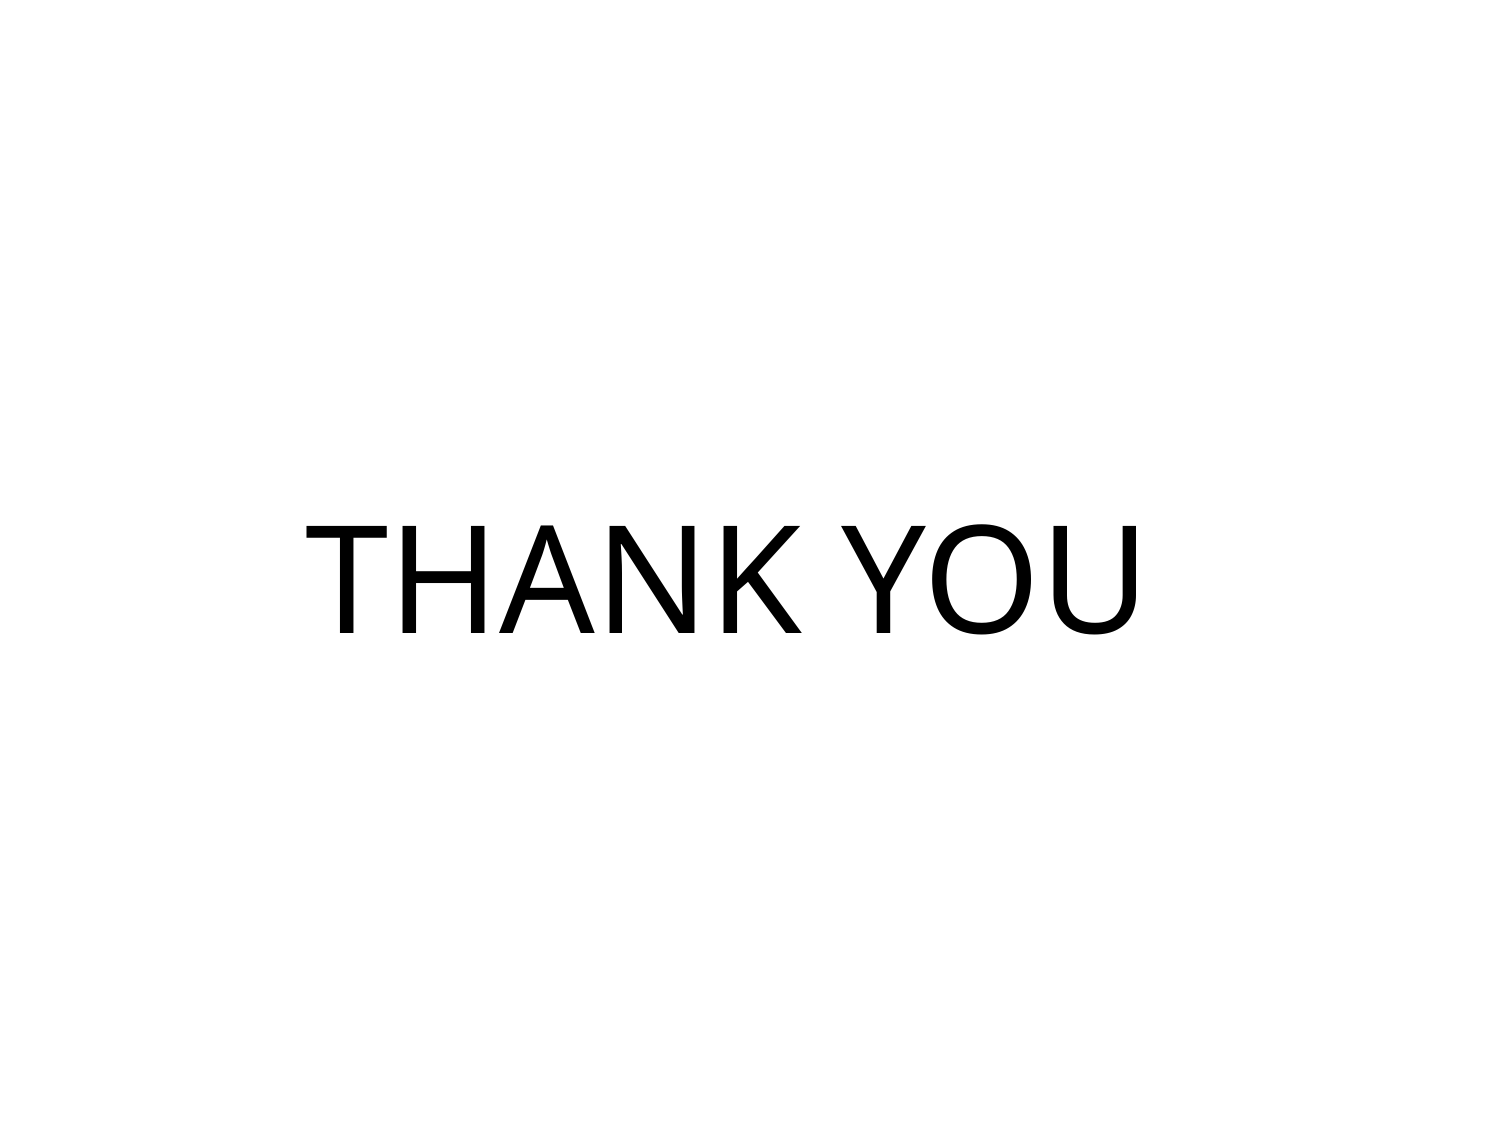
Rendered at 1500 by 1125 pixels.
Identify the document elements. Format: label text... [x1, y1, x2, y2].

title THANK YOU [53, 479, 1404, 668]
